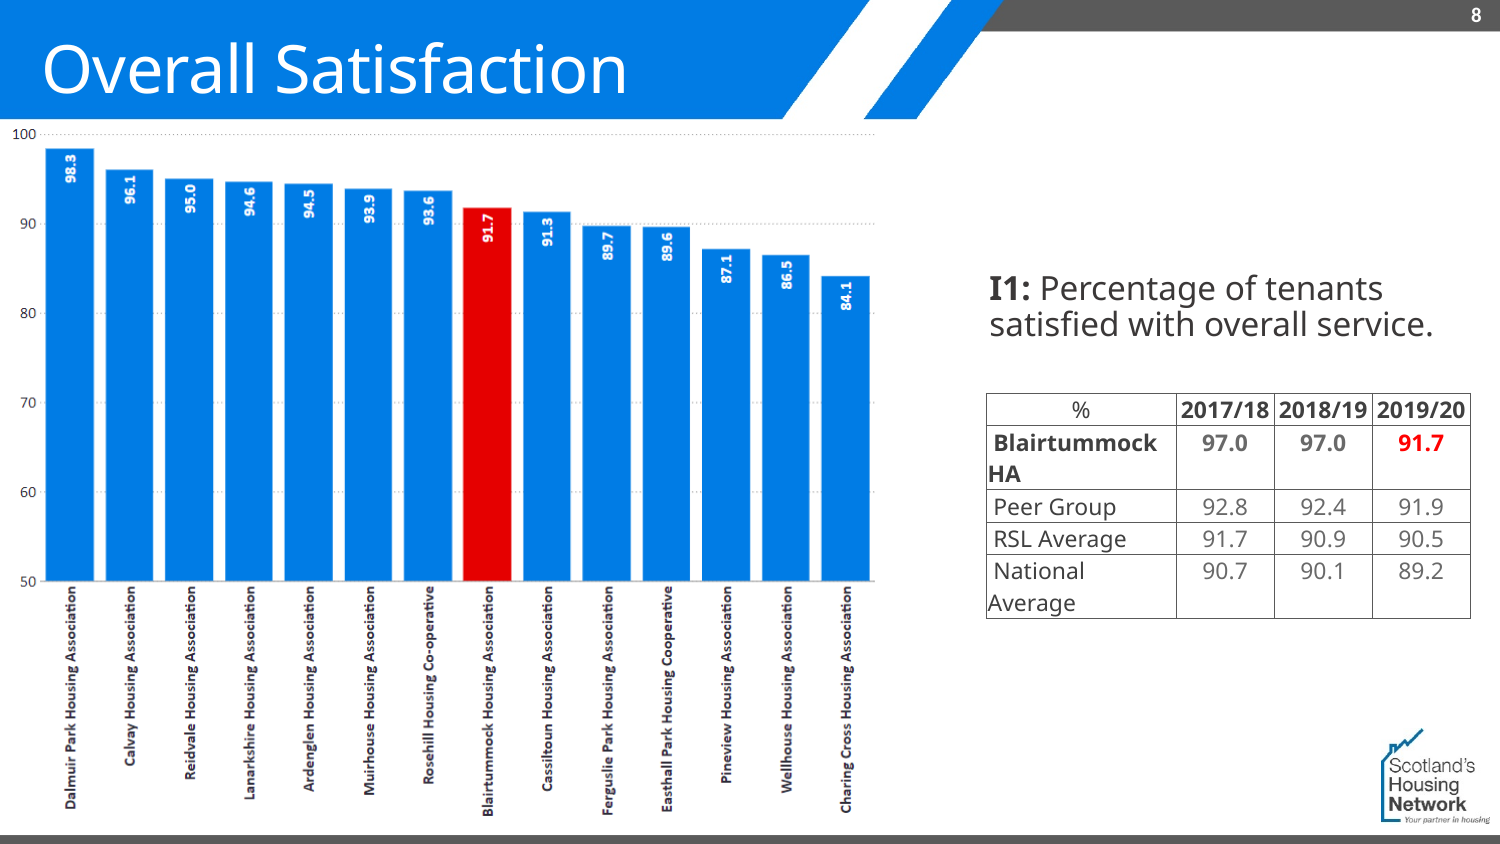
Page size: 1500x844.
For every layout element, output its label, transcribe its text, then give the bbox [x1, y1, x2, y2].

title Overall Satisfaction [26, 10, 826, 115]
table_cell 92.8 [1177, 490, 1274, 522]
slide_number 8 [1335, 0, 1497, 33]
table_cell 97.0 [1275, 426, 1372, 489]
table_cell 90.7 [1177, 555, 1274, 618]
table_cell 91.7 [1373, 426, 1470, 489]
table_cell 90.5 [1373, 523, 1470, 554]
table_cell National Average [987, 555, 1176, 618]
table_header 2019/20 [1373, 394, 1470, 425]
list I1: Percentage of tenants satisfied with overall service. [974, 173, 1474, 351]
table_cell Blairtummock HA [987, 426, 1176, 489]
table_header % [987, 394, 1176, 425]
table_cell 97.0 [1177, 426, 1274, 489]
table_cell 89.2 [1373, 555, 1470, 618]
picture [0, 0, 1500, 844]
table_cell 92.4 [1275, 490, 1372, 522]
table_cell 91.7 [1177, 523, 1274, 554]
table_cell 90.9 [1275, 523, 1372, 554]
table_cell 91.9 [1373, 490, 1470, 522]
table_cell 90.1 [1275, 555, 1372, 618]
table_header 2017/18 [1177, 394, 1274, 425]
table_cell RSL Average [987, 523, 1176, 554]
table_cell Peer Group [987, 490, 1176, 522]
table_header 2018/19 [1275, 394, 1372, 425]
